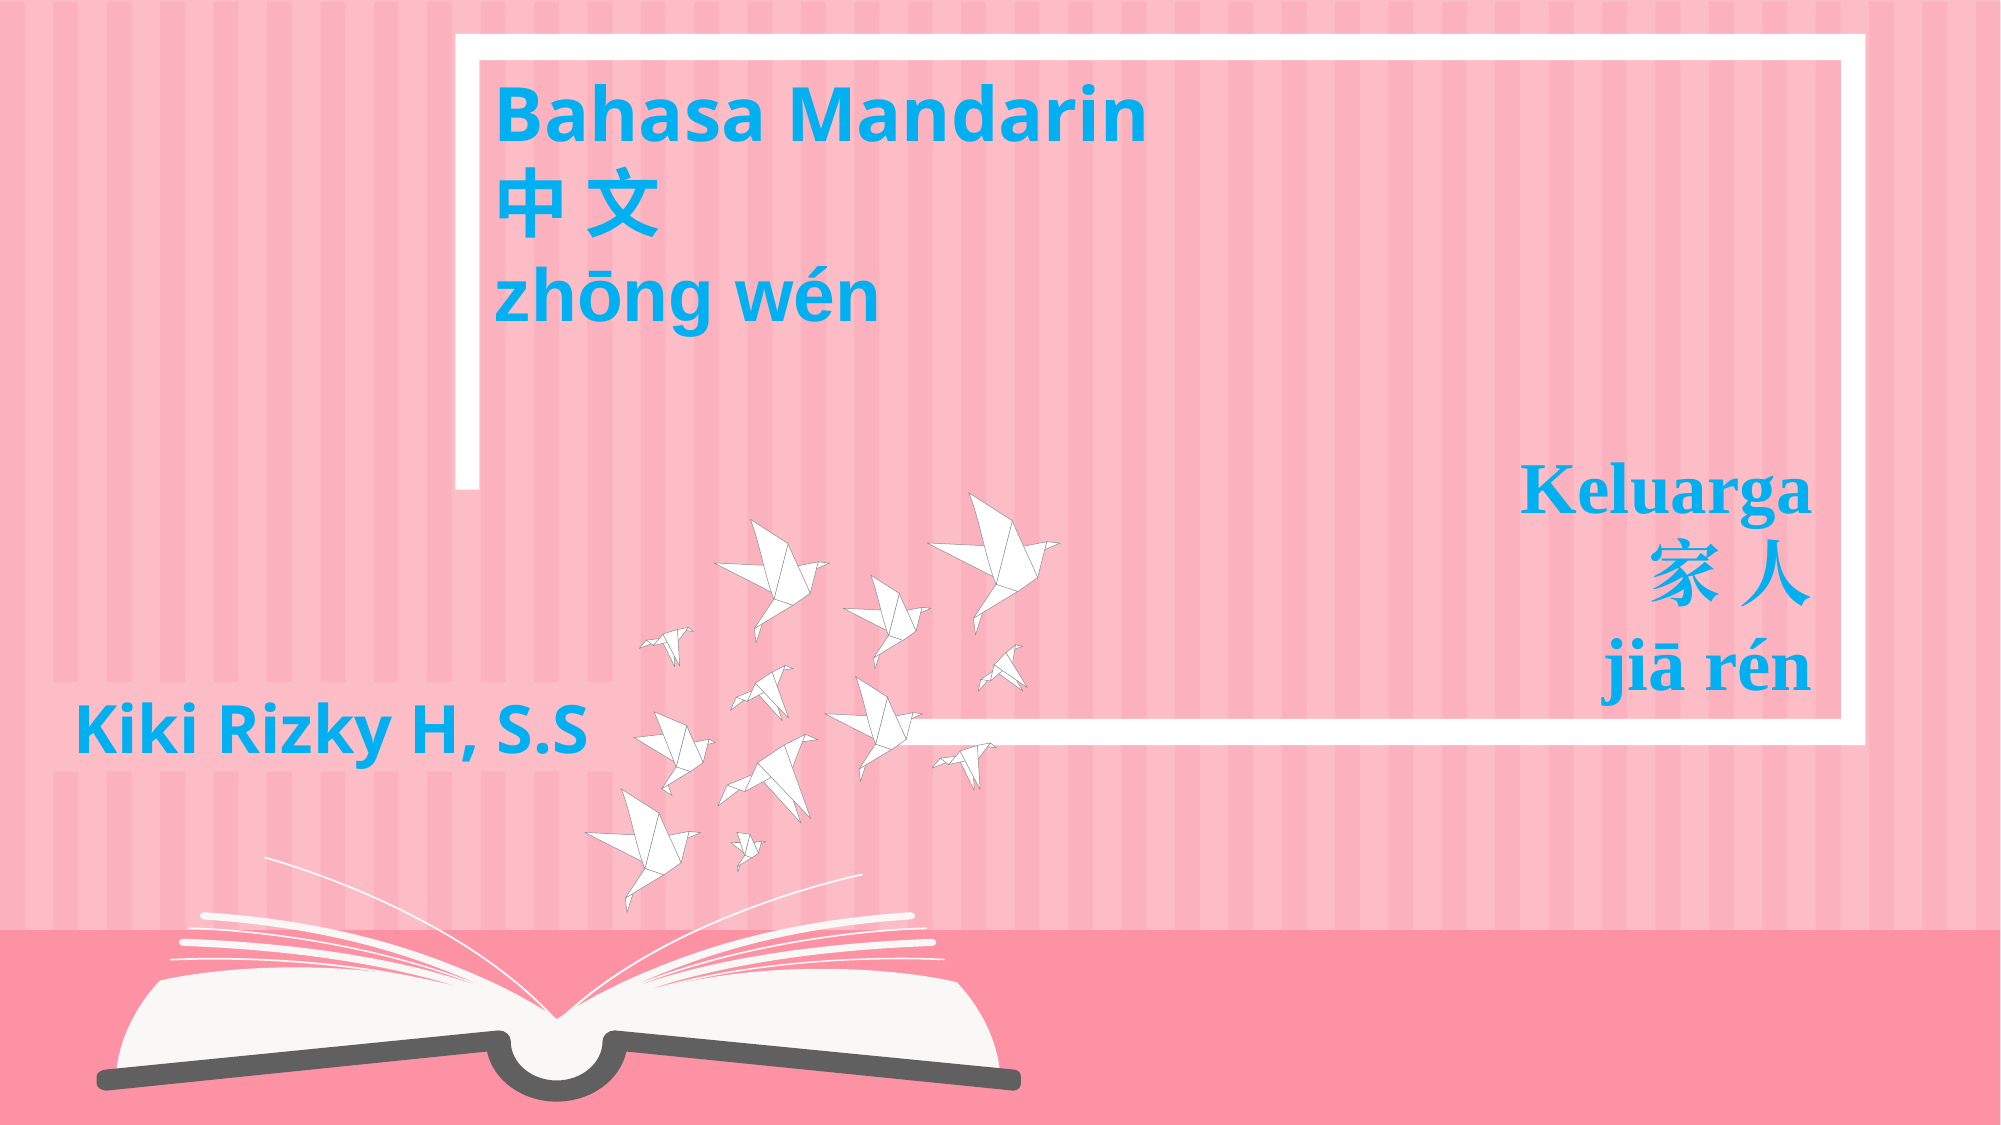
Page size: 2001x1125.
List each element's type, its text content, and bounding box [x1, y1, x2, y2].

text_box Keluarga 家 人 jiā rén [1067, 345, 1828, 713]
text_box [454, 33, 1866, 746]
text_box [95, 855, 1021, 1102]
text_box Kiki Rizky H, S.S [30, 681, 592, 773]
text_box Bahasa Mandarin 中 文 zhōng wén [480, 61, 1723, 345]
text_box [592, 486, 1060, 900]
